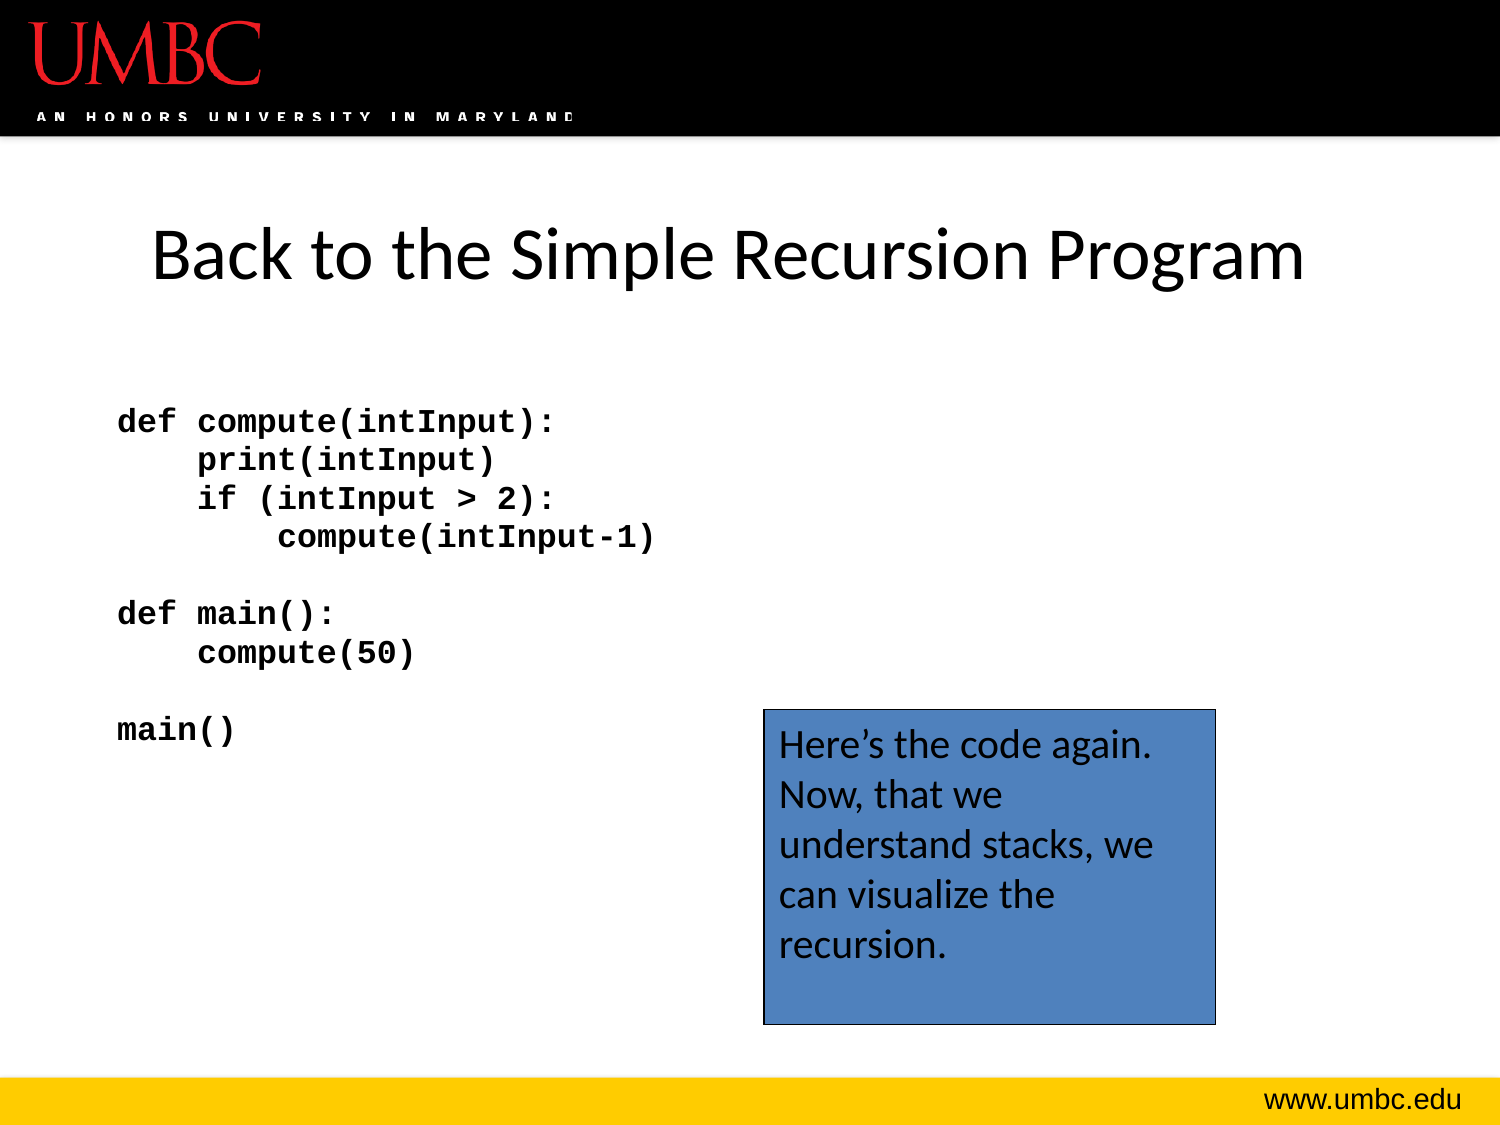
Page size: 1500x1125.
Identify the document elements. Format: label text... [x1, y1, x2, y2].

text_box Here’s the code again. Now, that we understand stacks, we can visualize the recursion. [764, 709, 1216, 1025]
title Back to the Simple Recursion Program [91, 155, 1367, 343]
list def compute(intInput): print(intInput) if (intInput > 2): compute(intInput-1) def main(): compute(50) main() [102, 399, 1378, 1012]
